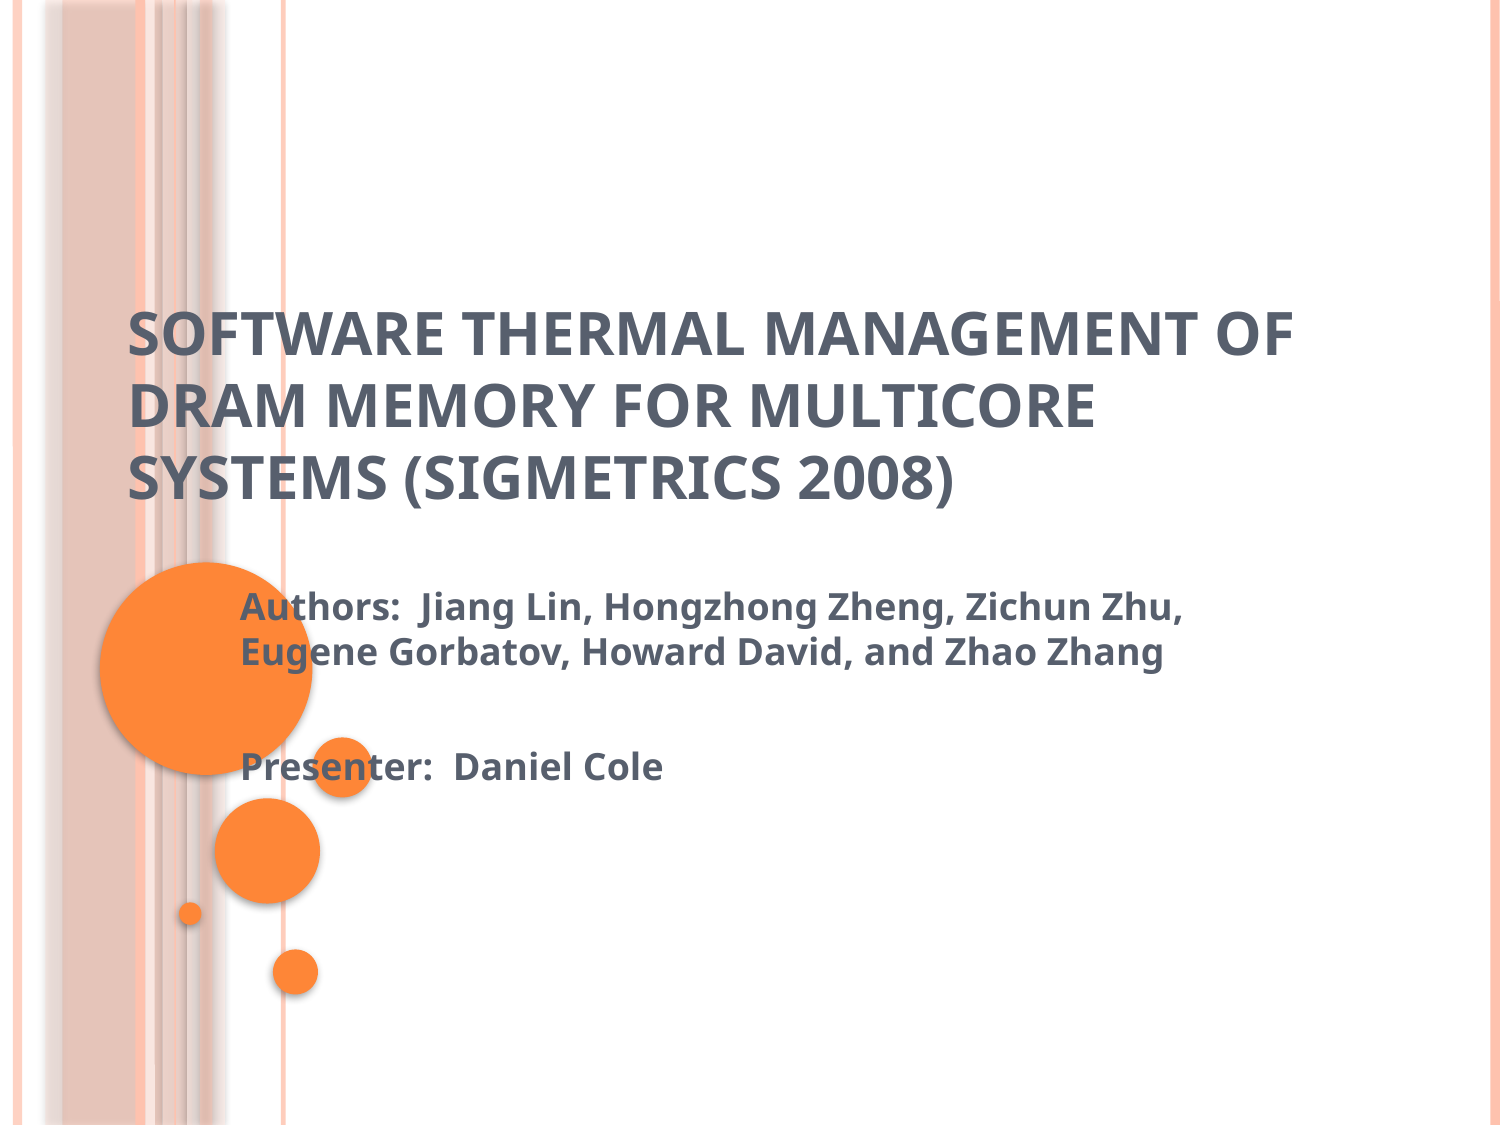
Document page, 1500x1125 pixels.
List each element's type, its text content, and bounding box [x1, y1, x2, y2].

title Software Thermal Management of DRAM Memory for Multicore Systems (SIGMETRICS 2008) [112, 287, 1388, 529]
subtitle Authors: Jiang Lin, Hongzhong Zheng, Zichun Zhu, Eugene Gorbatov, Howard David, and Zhao Zhang Presenter: Daniel Cole [225, 575, 1275, 1025]
